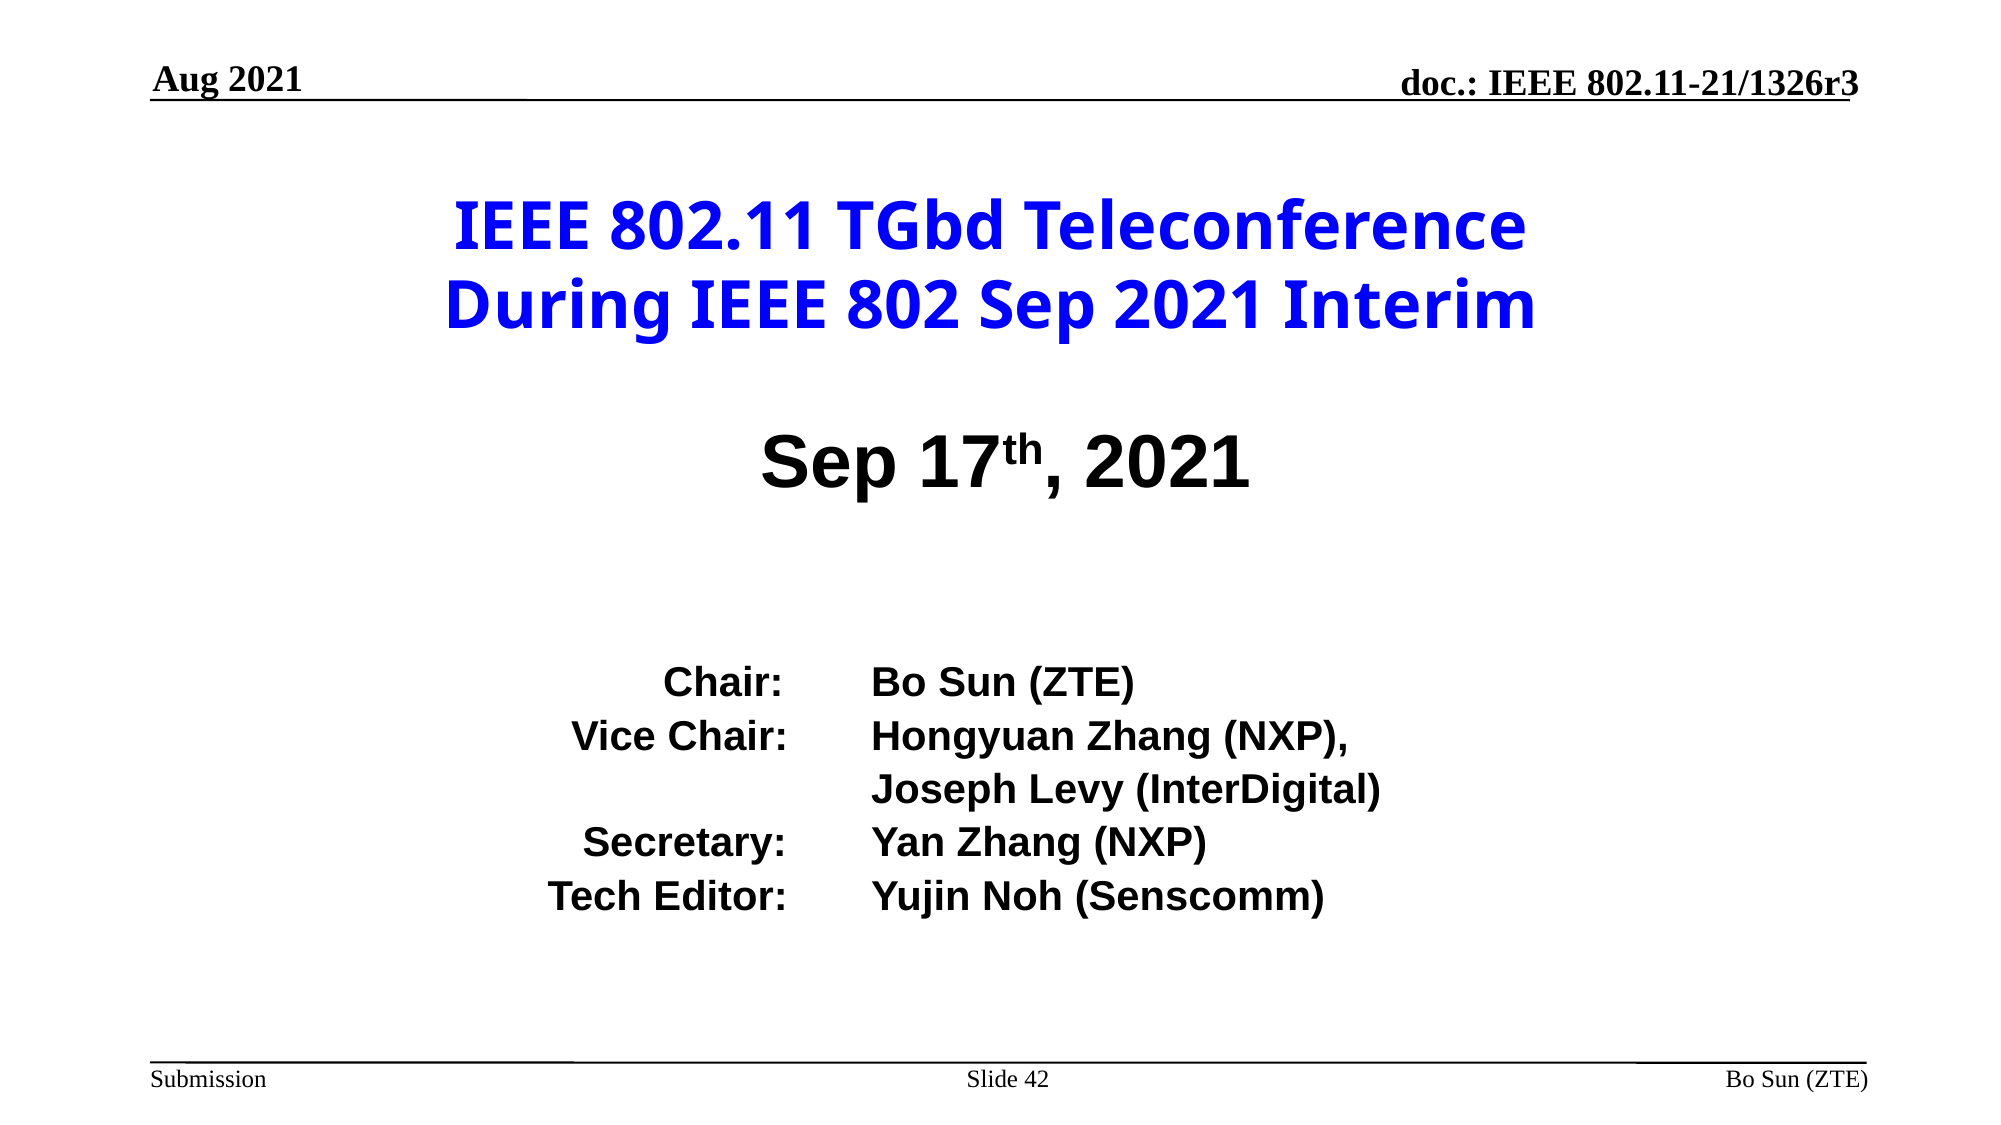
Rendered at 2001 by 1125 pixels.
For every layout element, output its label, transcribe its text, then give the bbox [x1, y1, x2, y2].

text_box Sep 17th, 2021 Chair: Bo Sun (ZTE) Vice Chair: Hongyuan Zhang (NXP), Joseph Levy (InterDigital) Secretary: Yan Zhang (NXP) Tech Editor: Yujin Noh (Senscomm) [200, 349, 1813, 1027]
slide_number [152, 54, 563, 100]
slide_number Slide 42 [949, 1061, 1067, 1123]
title IEEE 802.11 TGbd Teleconference During IEEE 802 Sep 2021 Interim [287, 112, 1695, 349]
footer Bo Sun (ZTE) [1171, 1061, 1869, 1093]
